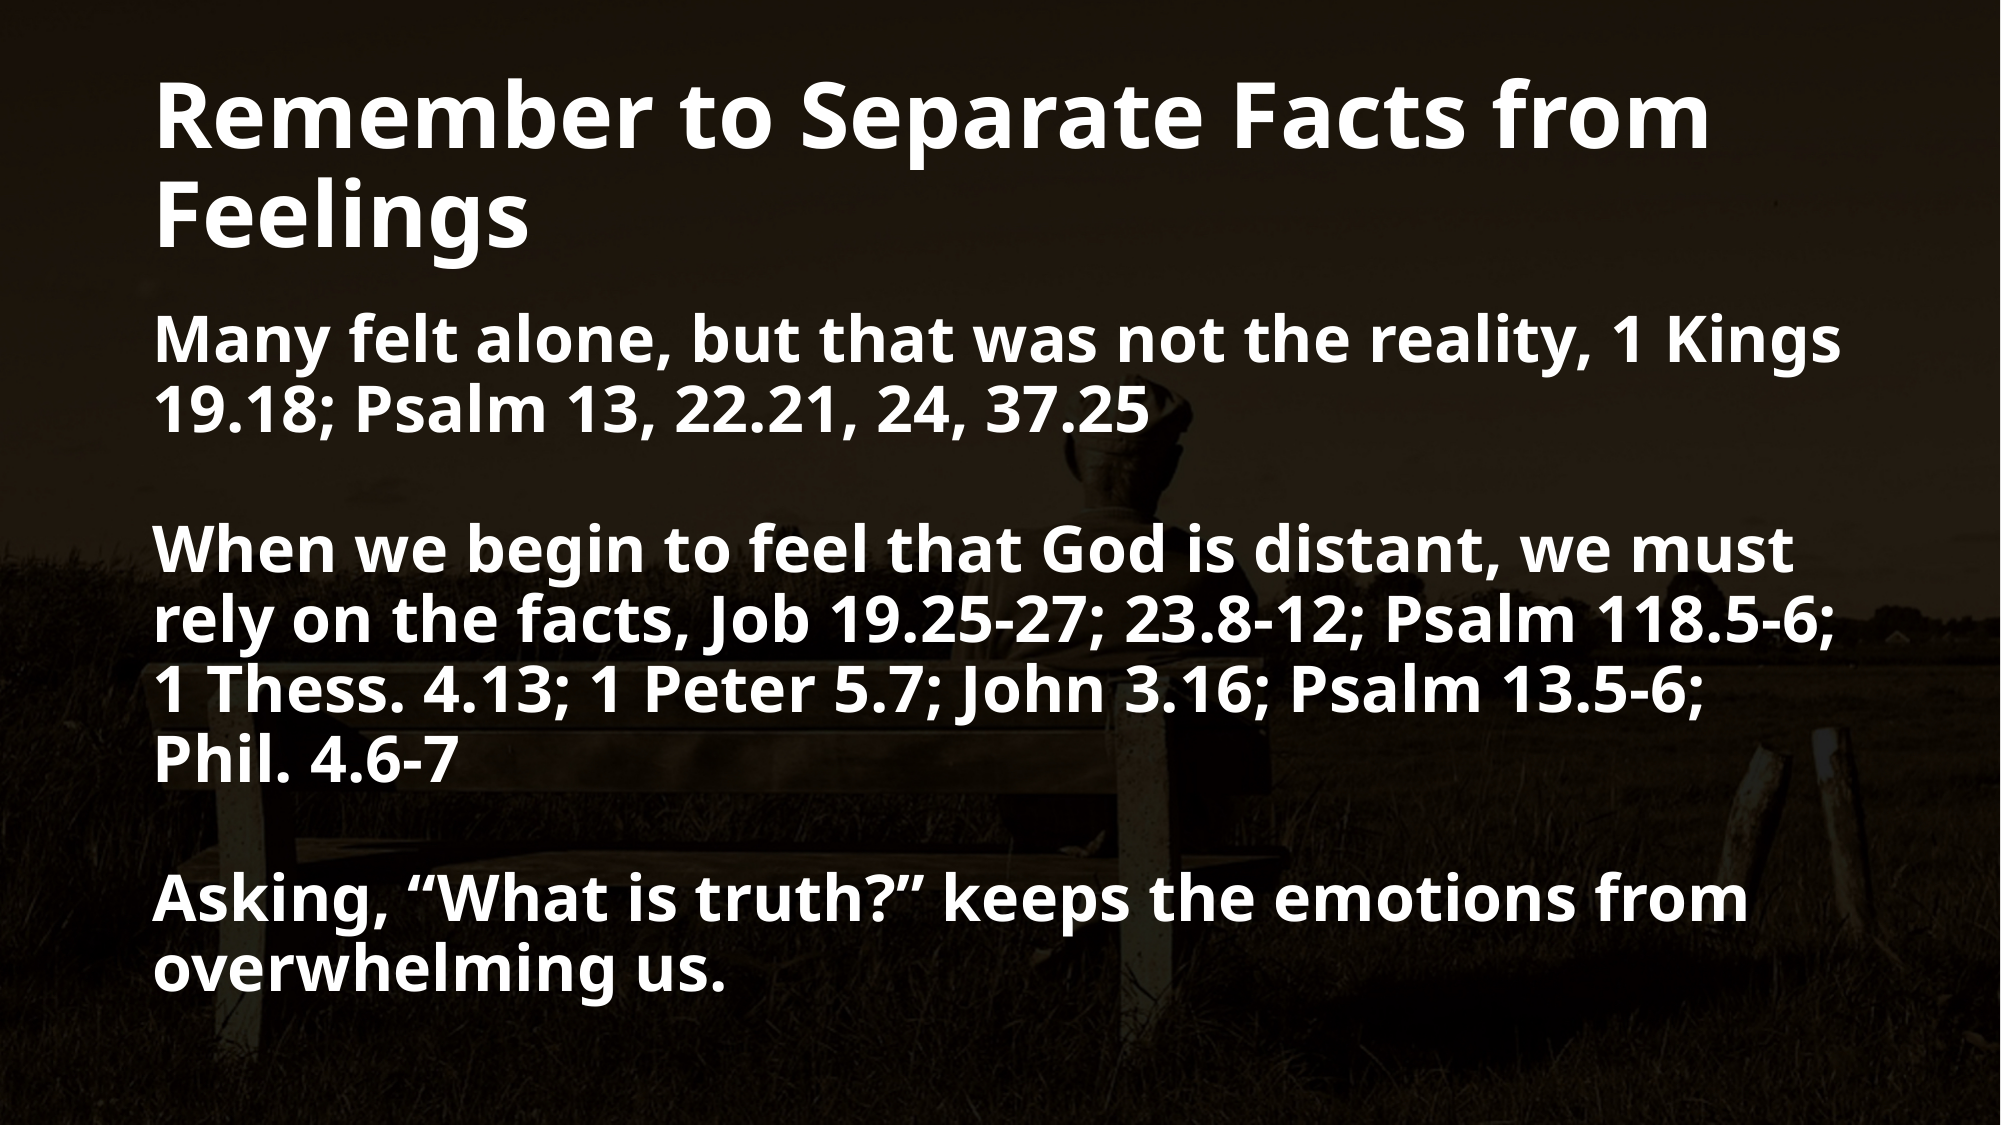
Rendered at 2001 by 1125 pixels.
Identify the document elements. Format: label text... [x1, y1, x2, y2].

title Remember to Separate Facts from Feelings [137, 59, 1917, 278]
list Many felt alone, but that was not the reality, 1 Kings 19.18; Psalm 13, 22.21, 24, 37.25 When we begin to feel that God is distant, we must rely on the facts, Job 19.25-27; 23.8-12; Psalm 118.5-6; 1 Thess. 4.13; 1 Peter 5.7; John 3.16; Psalm 13.5-6; Phil. 4.6-7 Asking, “What is truth?” keeps the emotions from overwhelming us. [137, 299, 1863, 1014]
picture [0, 0, 2001, 1125]
